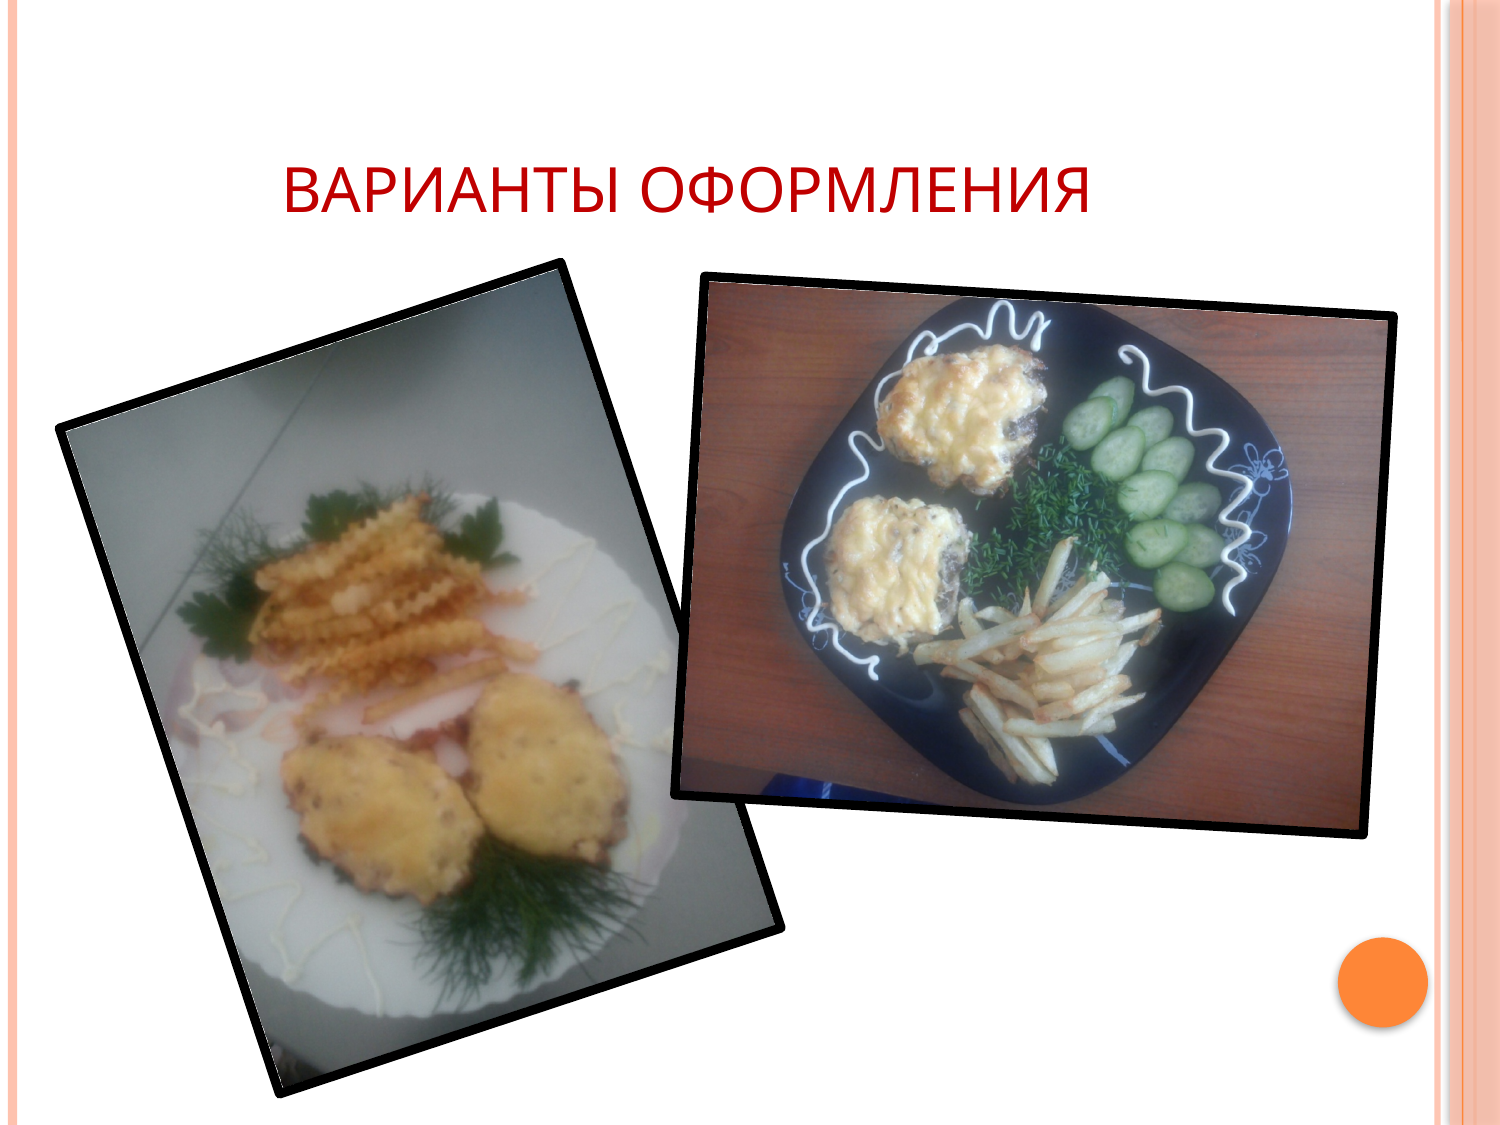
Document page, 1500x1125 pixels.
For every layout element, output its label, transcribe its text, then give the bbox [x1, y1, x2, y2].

picture [67, 430, 73, 451]
picture [110, 270, 606, 418]
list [73, 418, 767, 938]
picture [234, 938, 732, 1087]
picture [693, 282, 1388, 829]
picture [767, 904, 774, 927]
title Варианты оформления [75, 45, 1300, 233]
